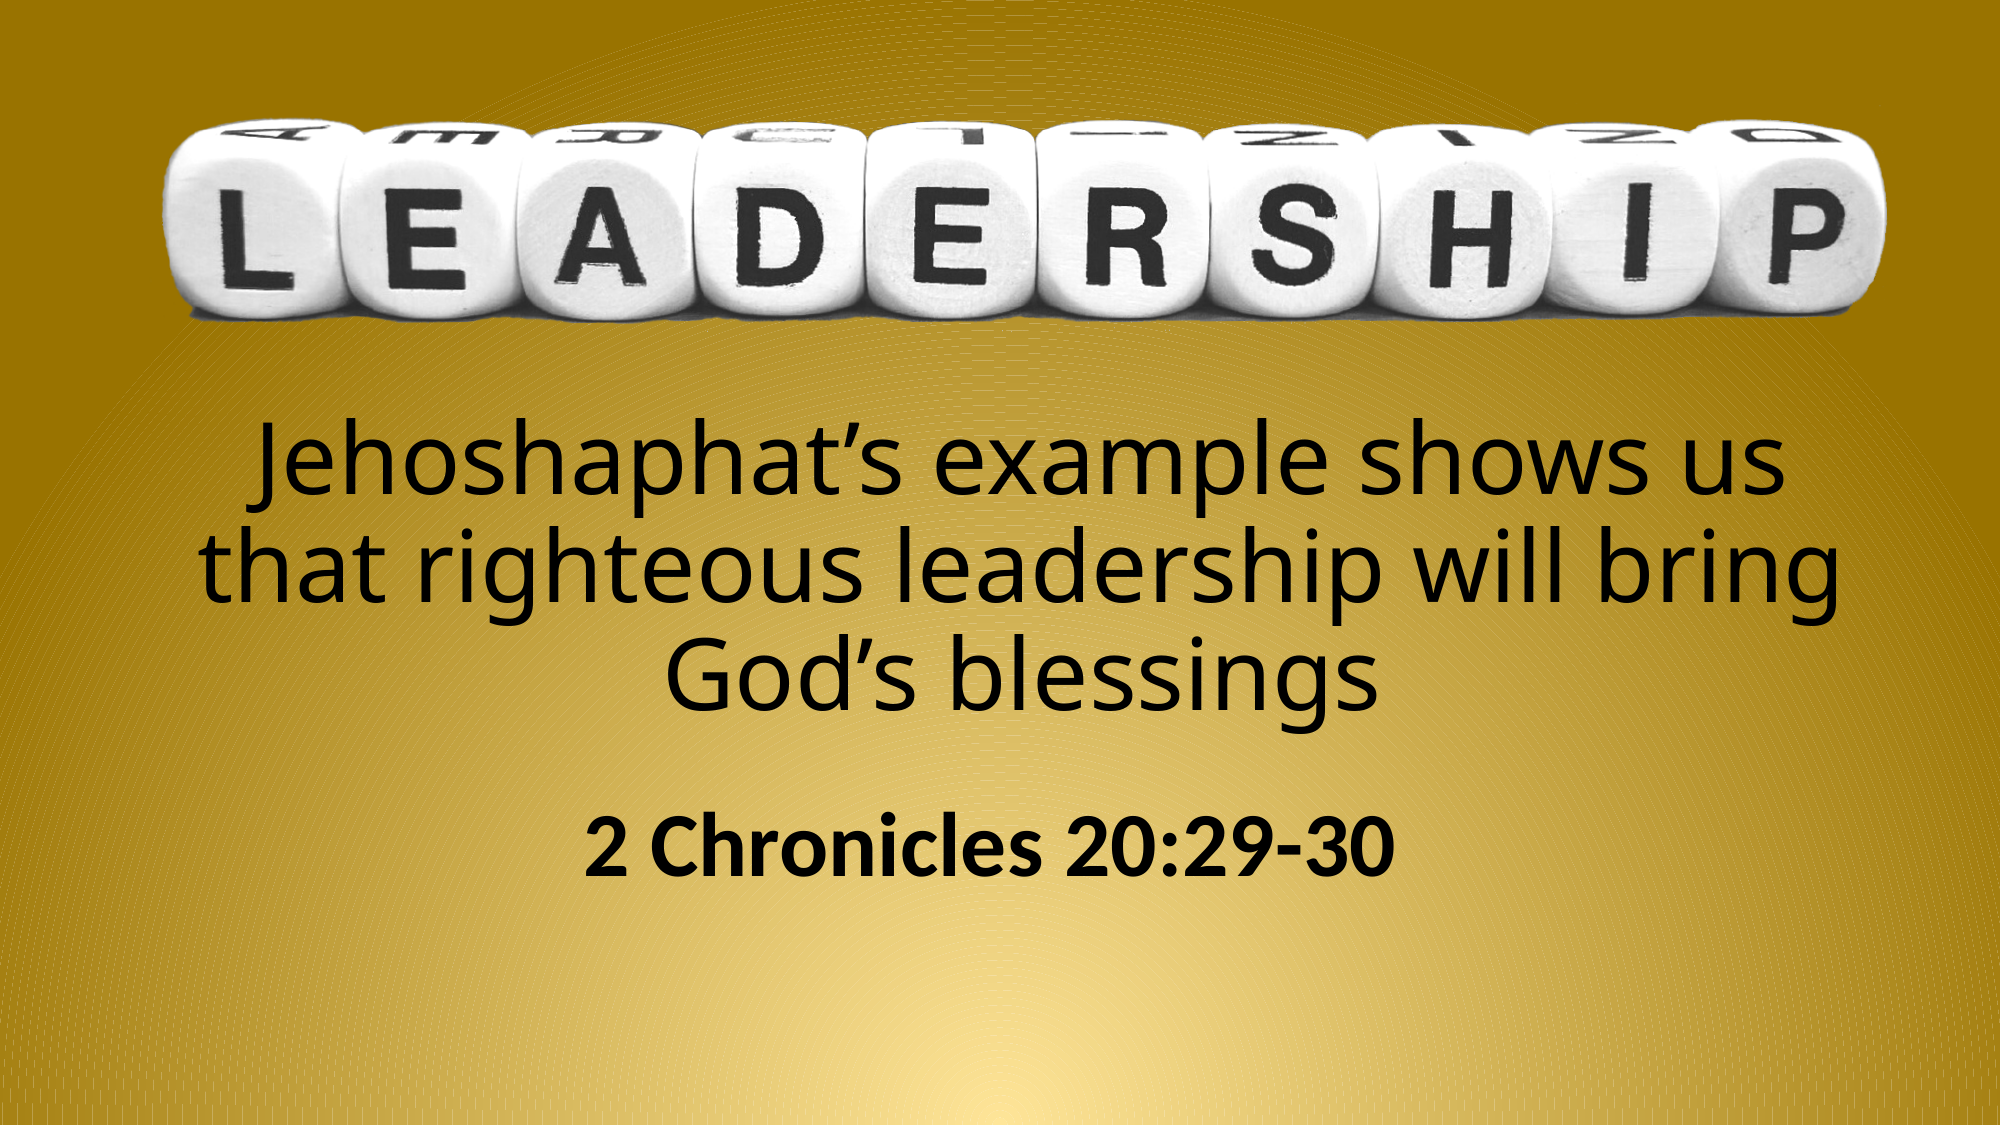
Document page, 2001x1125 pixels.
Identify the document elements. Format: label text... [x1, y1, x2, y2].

subtitle Jehoshaphat’s example shows us that righteous leadership will bring God’s blessings [173, 400, 1871, 790]
title 2 Chronicles 20:29-30 [144, 789, 1837, 980]
picture [144, 100, 1901, 336]
